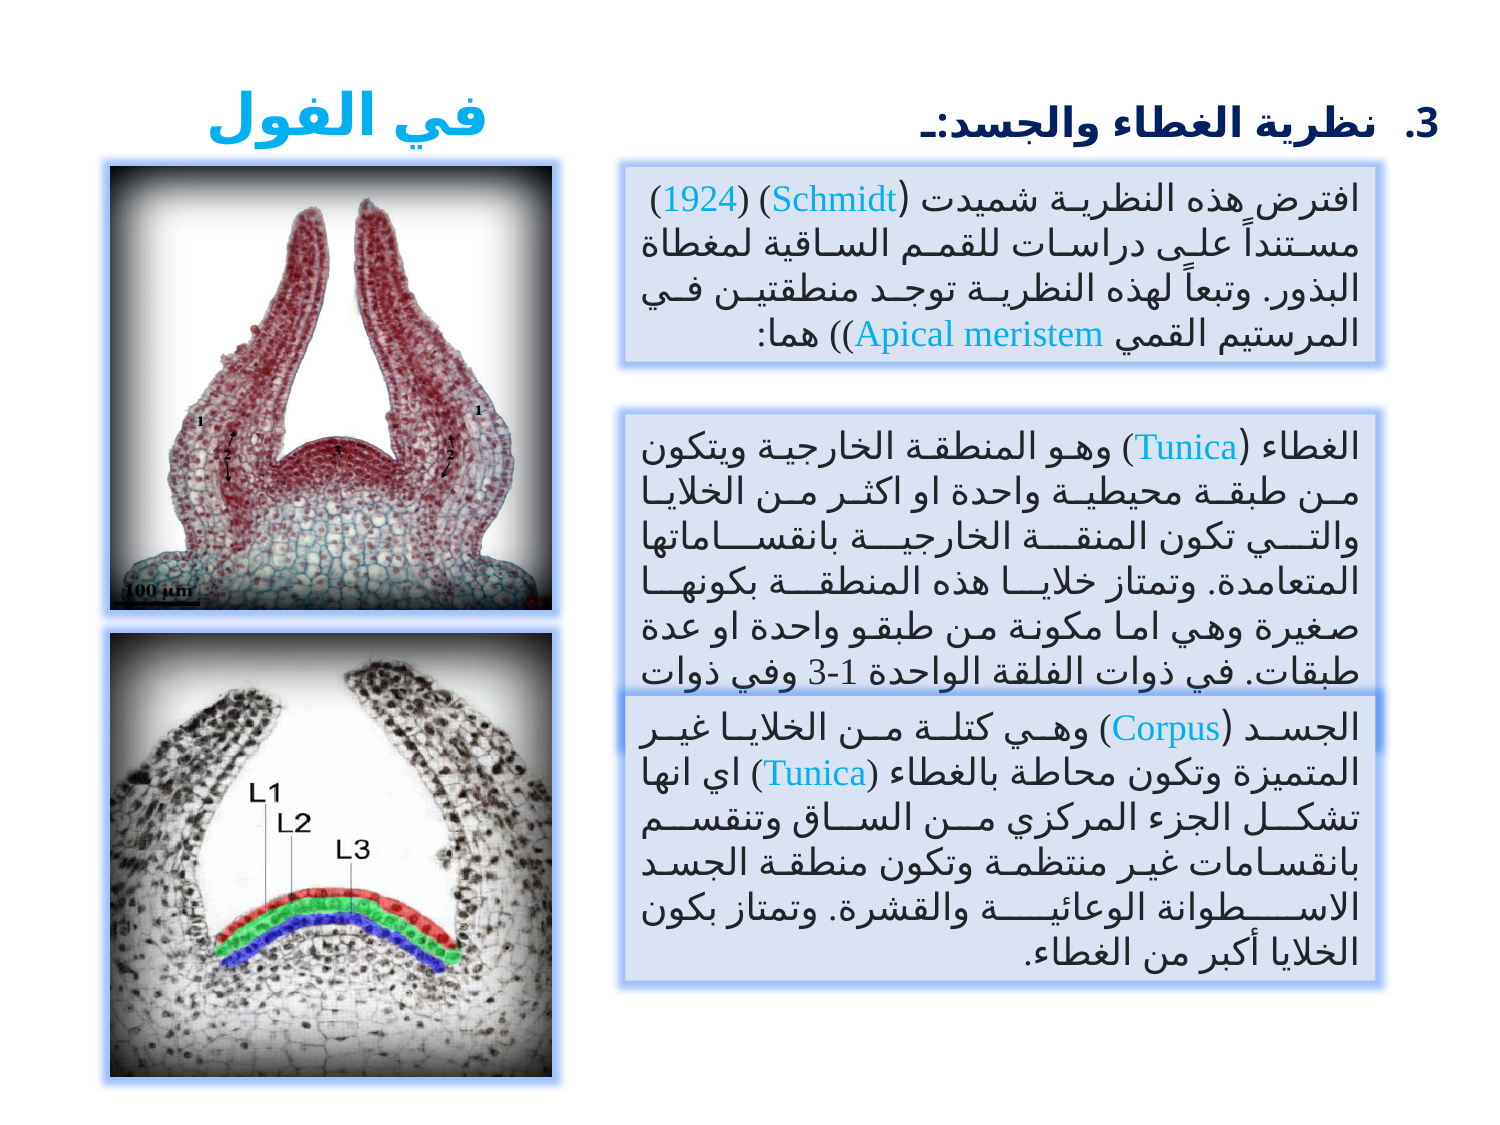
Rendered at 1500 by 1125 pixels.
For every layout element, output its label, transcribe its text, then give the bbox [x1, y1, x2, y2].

text_box الغطاء (Tunica) وهو المنطقة الخارجية ويتكون من طبقة محيطية واحدة او اكثر من الخلايا والتي تكون المنقة الخارجية بانقساماتها المتعامدة. وتمتاز خلايا هذه المنطقة بكونها صغيرة وهي اما مكونة من طبقو واحدة او عدة طبقات. في ذوات الفلقة الواحدة 1-3 وفي ذوات الفلقتين 2-5. [625, 414, 1376, 685]
text_box في الفول [192, 69, 505, 155]
text_box افترض هذه النظرية شميدت (Schmidt) (1924) مستنداً على دراسات للقمم الساقية لمغطاة البذور. وتبعاً لهذه النظرية توجد منطقتين في المرستيم القمي Apical meristem)) هما: [625, 166, 1376, 362]
text_box نظرية الغطاء والجسد:ـ [906, 88, 1468, 154]
picture [110, 633, 552, 1077]
picture [110, 166, 552, 610]
text_box الجسد (Corpus) وهي كتلة من الخلايا غير المتميزة وتكون محاطة بالغطاء (Tunica) اي انها تشكل الجزء المركزي من الساق وتنقسم بانقسامات غير منتظمة وتكون منطقة الجسد الاسطوانة الوعائية والقشرة. وتمتاز بكون الخلايا أكبر من الغطاء. [625, 695, 1376, 981]
